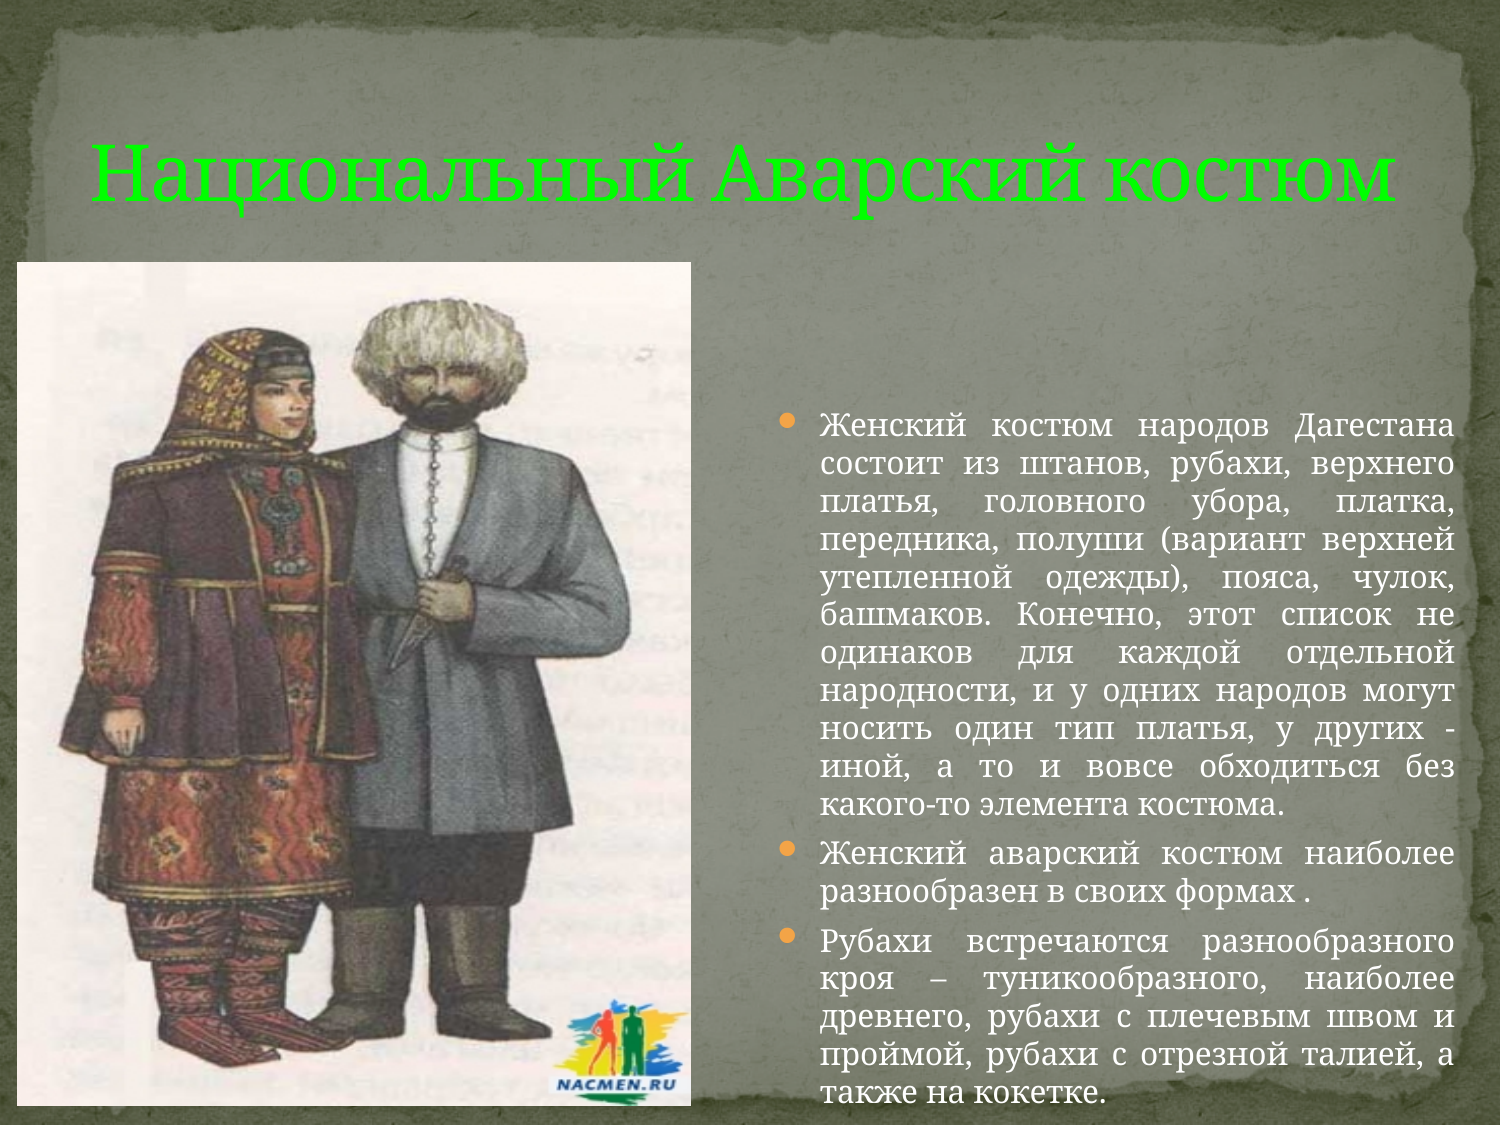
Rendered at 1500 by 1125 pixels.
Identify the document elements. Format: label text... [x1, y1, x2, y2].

title Национальный Аварский костюм [74, 24, 1425, 225]
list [19, 264, 691, 1105]
list Женский костюм народов Дагестана состоит из штанов, рубахи, верхнего платья, головного убора, платка, передника, полуши (вариант верхней утепленной одежды), пояса, чулок, башмаков. Конечно, этот список не одинаков для каждой отдельной народности, и у одних народов могут носить один тип платья, у других - иной, а то и вовсе обходиться без какого-то элемента костюма. Женский аварский костюм наиболее разнообразен в своих формах . Рубахи встречаются разнообразного кроя – туникообразного, наиболее древнего, рубахи с плечевым швом и проймой, рубахи с отрезной талией, а также на кокетке. [762, 262, 1471, 1125]
